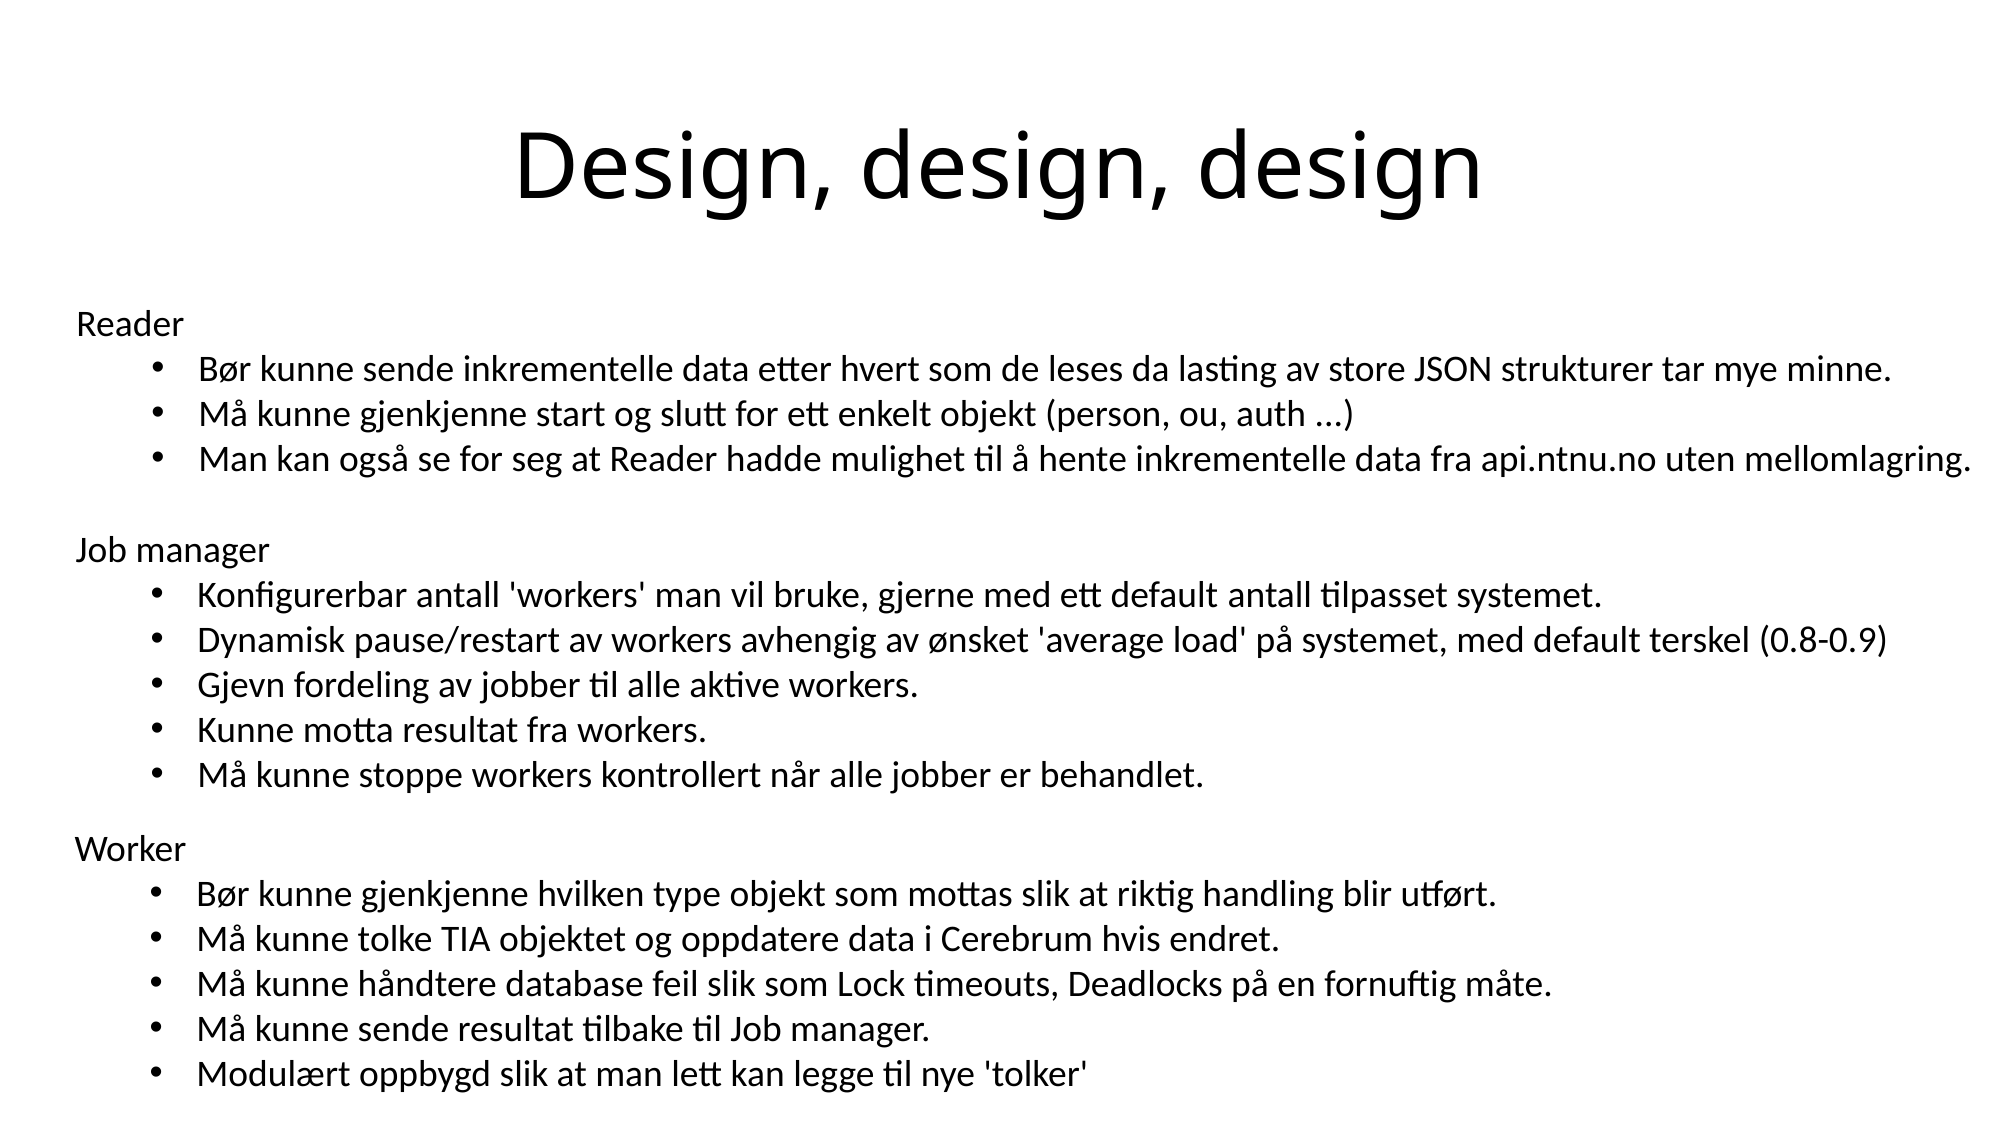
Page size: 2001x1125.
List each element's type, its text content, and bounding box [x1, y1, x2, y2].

title Design, design, design [137, 59, 1863, 278]
text_box Worker Bør kunne gjenkjenne hvilken type objekt som mottas slik at riktig handling blir utført. Må kunne tolke TIA objektet og oppdatere data i Cerebrum hvis endret. Må kunne håndtere database feil slik som Lock timeouts, Deadlocks på en fornuftig måte. Må kunne sende resultat tilbake til Job manager. Modulært oppbygd slik at man lett kan legge til nye 'tolker' [59, 816, 1570, 1125]
text_box Reader Bør kunne sende inkrementelle data etter hvert som de leses da lasting av store JSON strukturer tar mye minne. Må kunne gjenkjenne start og slutt for ett enkelt objekt (person, ou, auth ...) Man kan også se for seg at Reader hadde mulighet til å hente inkrementelle data fra api.ntnu.no uten mellomlagring. [61, 291, 1990, 532]
text_box Job manager Konfigurerbar antall 'workers' man vil bruke, gjerne med ett default antall tilpasset systemet. Dynamisk pause/restart av workers avhengig av ønsket 'average load' på systemet, med default terskel (0.8-0.9) Gjevn fordeling av jobber til alle aktive workers. Kunne motta resultat fra workers. Må kunne stoppe workers kontrollert når alle jobber er behandlet. [60, 517, 1905, 848]
